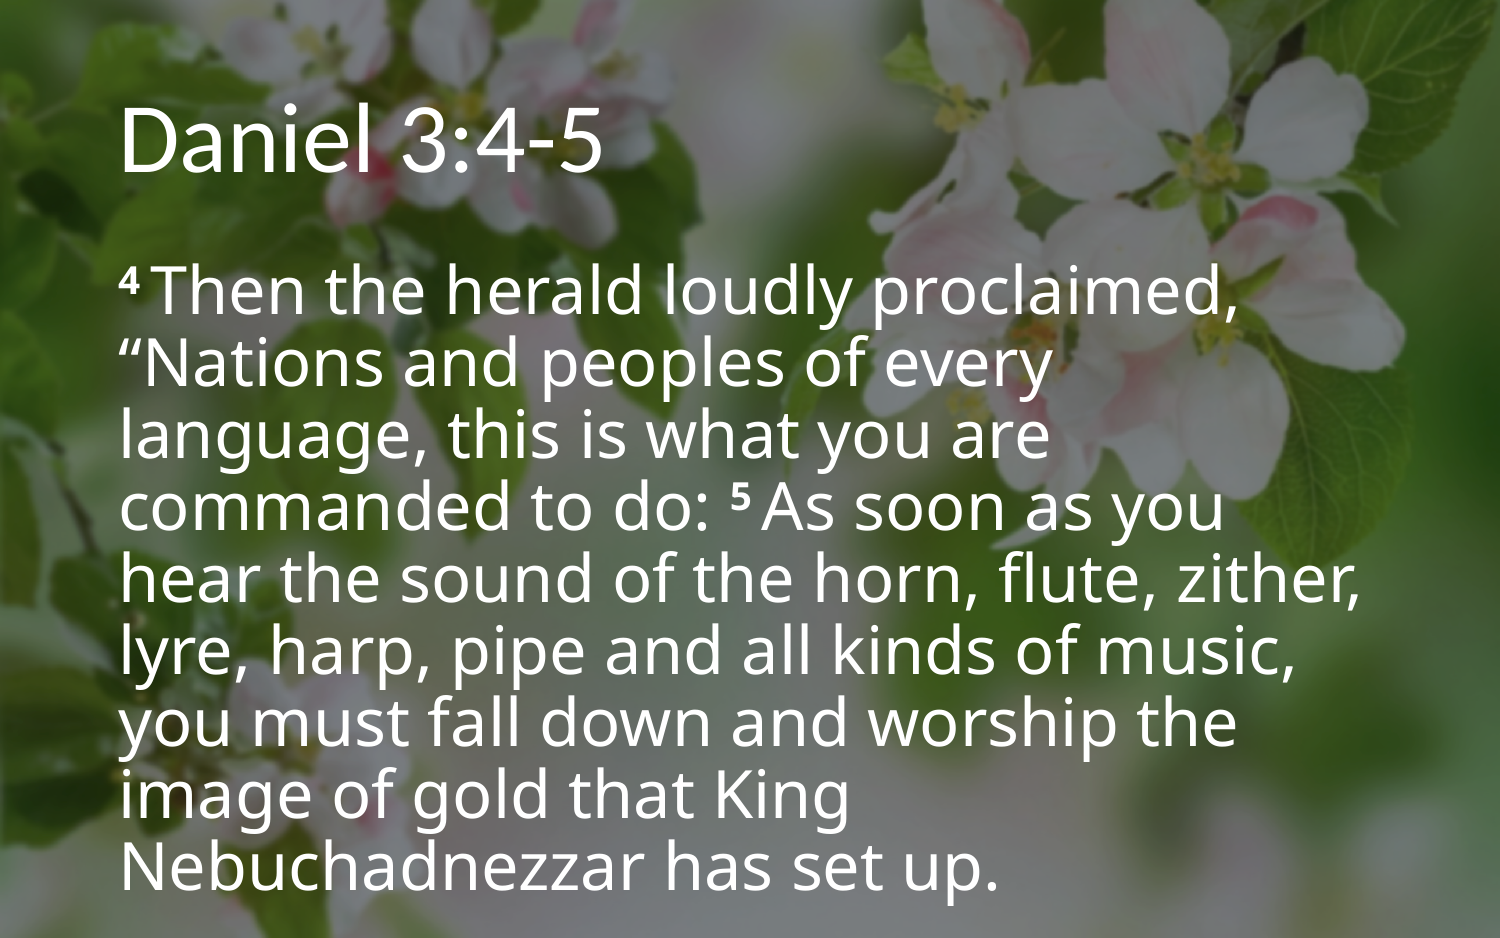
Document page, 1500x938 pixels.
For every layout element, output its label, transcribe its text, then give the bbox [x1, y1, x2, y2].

picture [0, 0, 1500, 938]
list 4 Then the herald loudly proclaimed, “Nations and peoples of every language, this is what you are commanded to do: 5 As soon as you hear the sound of the horn, flute, zither, lyre, harp, pipe and all kinds of music, you must fall down and worship the image of gold that King Nebuchadnezzar has set up. [103, 249, 1397, 845]
title Daniel 3:4-5 [103, 49, 1397, 232]
